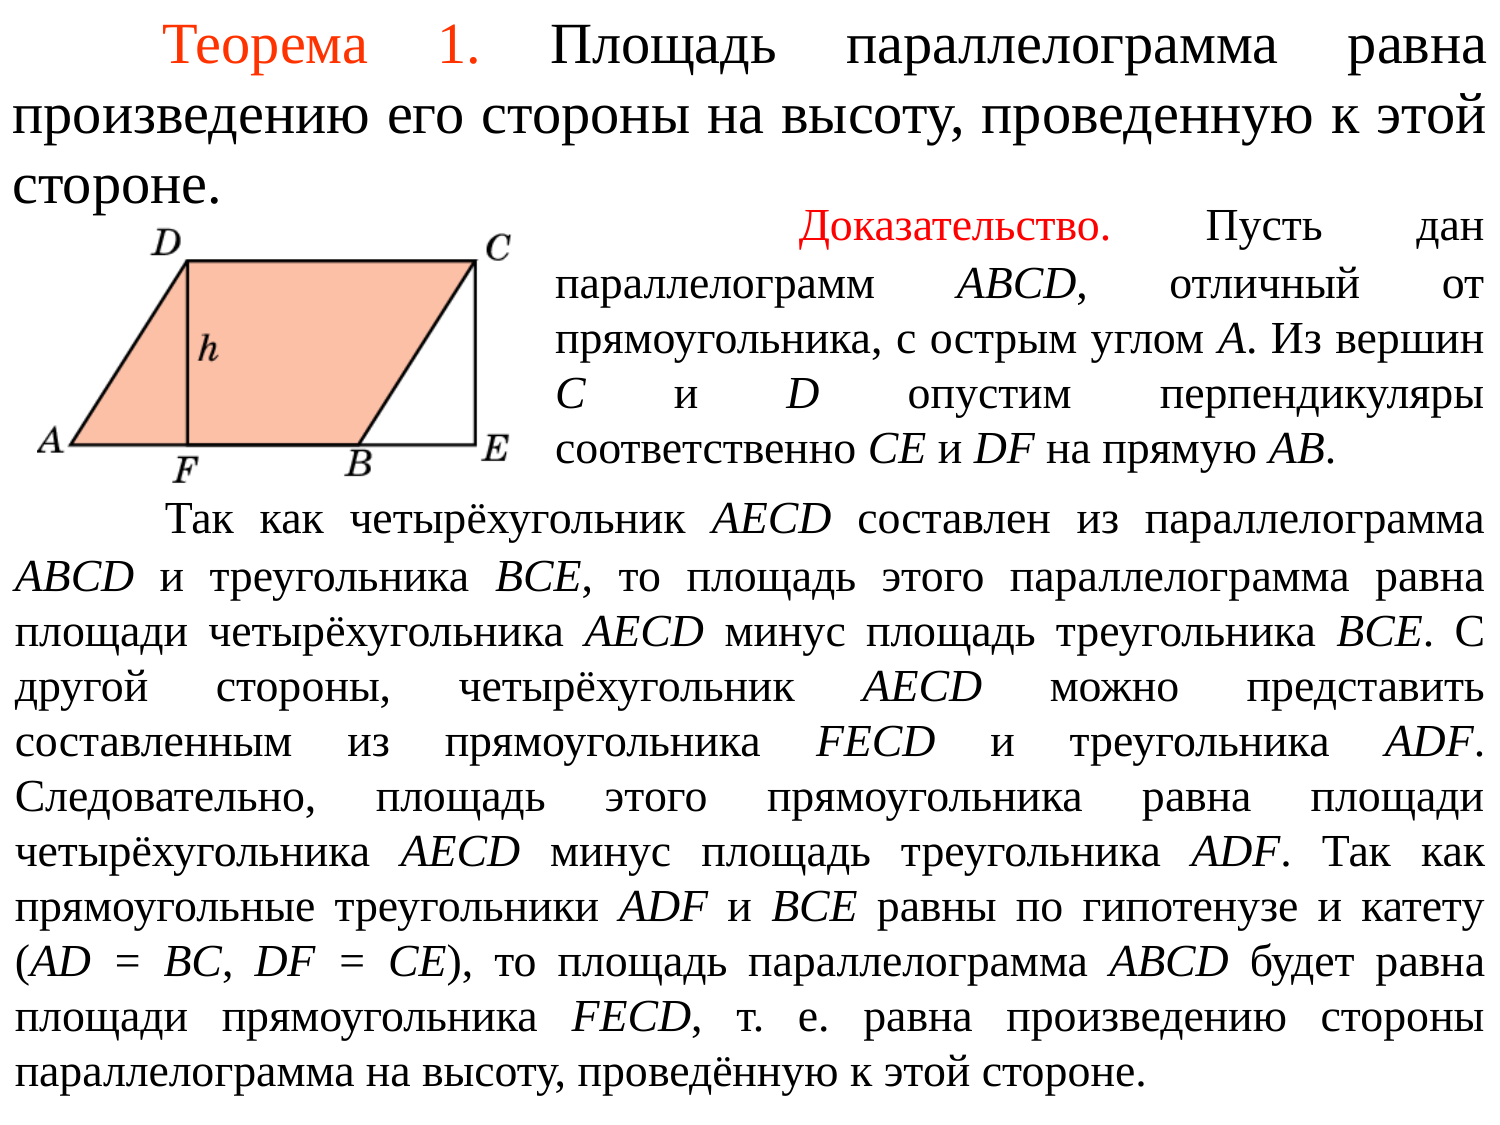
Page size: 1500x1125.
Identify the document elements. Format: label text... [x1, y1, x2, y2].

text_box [0, 174, 1500, 1110]
text_box Теорема 1. Площадь параллелограмма равна произведению его стороны на высоту, проведенную к этой стороне. [0, 0, 1500, 174]
